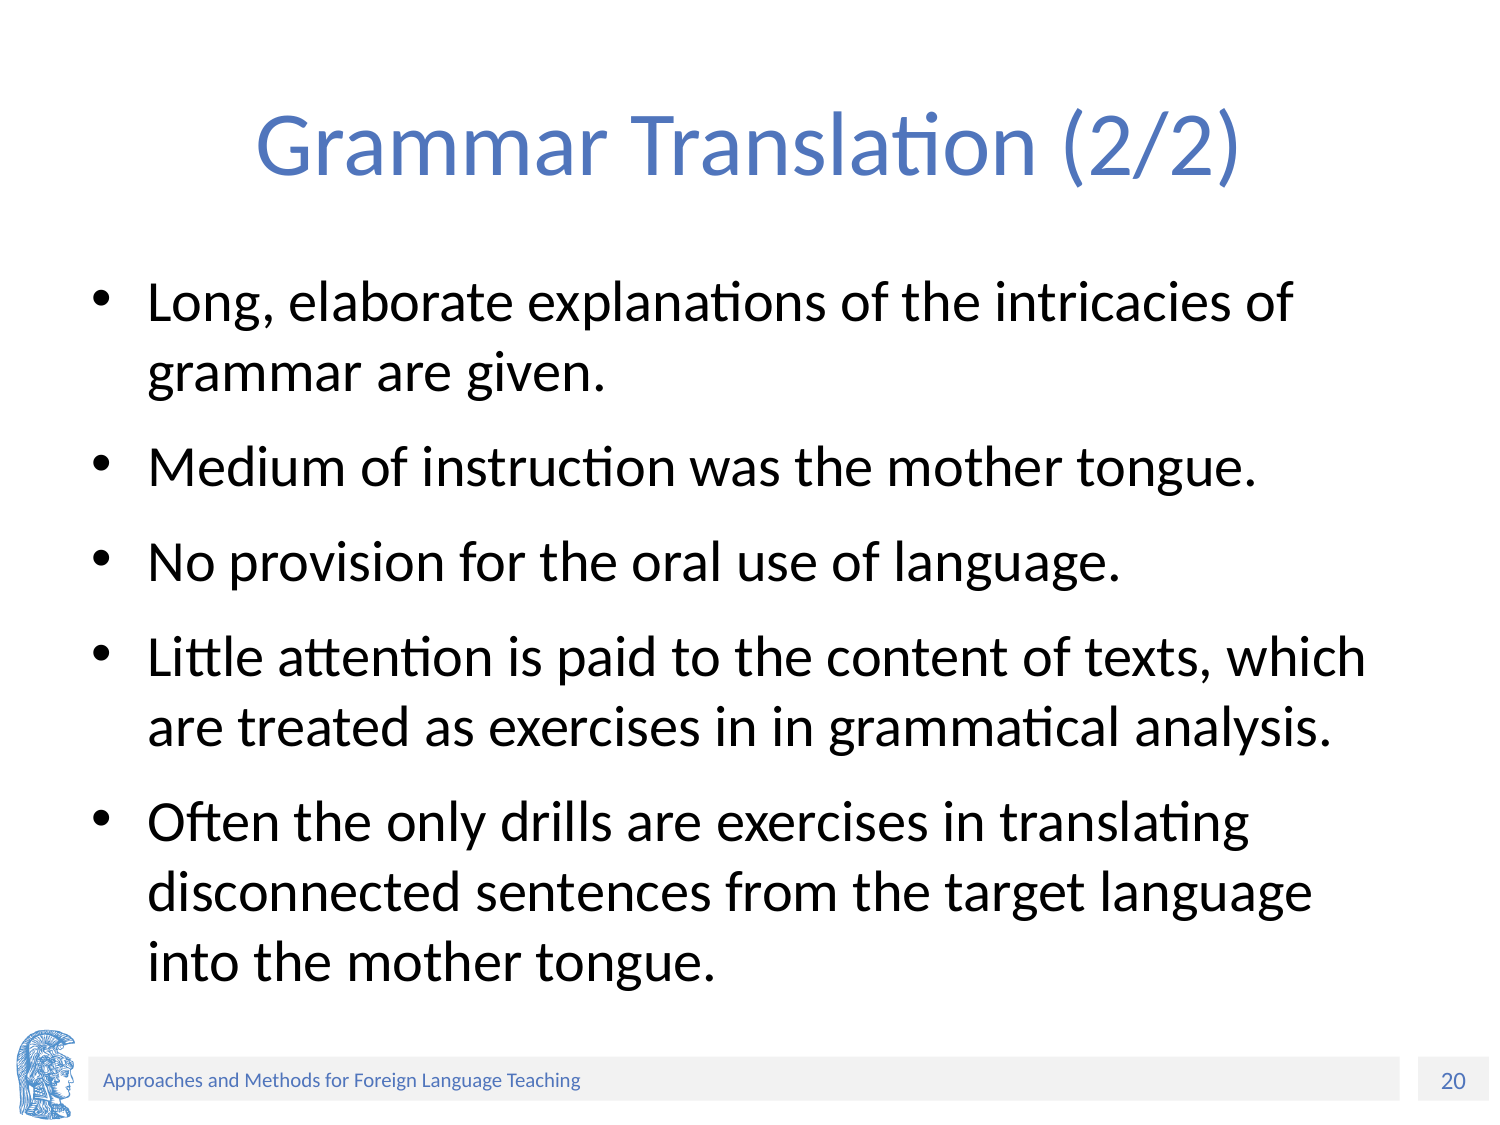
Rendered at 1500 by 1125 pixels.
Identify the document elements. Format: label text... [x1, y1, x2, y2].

list Long, elaborate explanations of the intricacies of grammar are given. Medium of instruction was the mother tongue. No provision for the oral use of language. Little attention is paid to the content of texts, which are treated as exercises in in grammatical analysis. Often the only drills are exercises in translating disconnected sentences from the target language into the mother tongue. [76, 255, 1427, 998]
picture [9, 1026, 81, 1120]
title Grammar Translation (2/2) [75, 45, 1425, 233]
